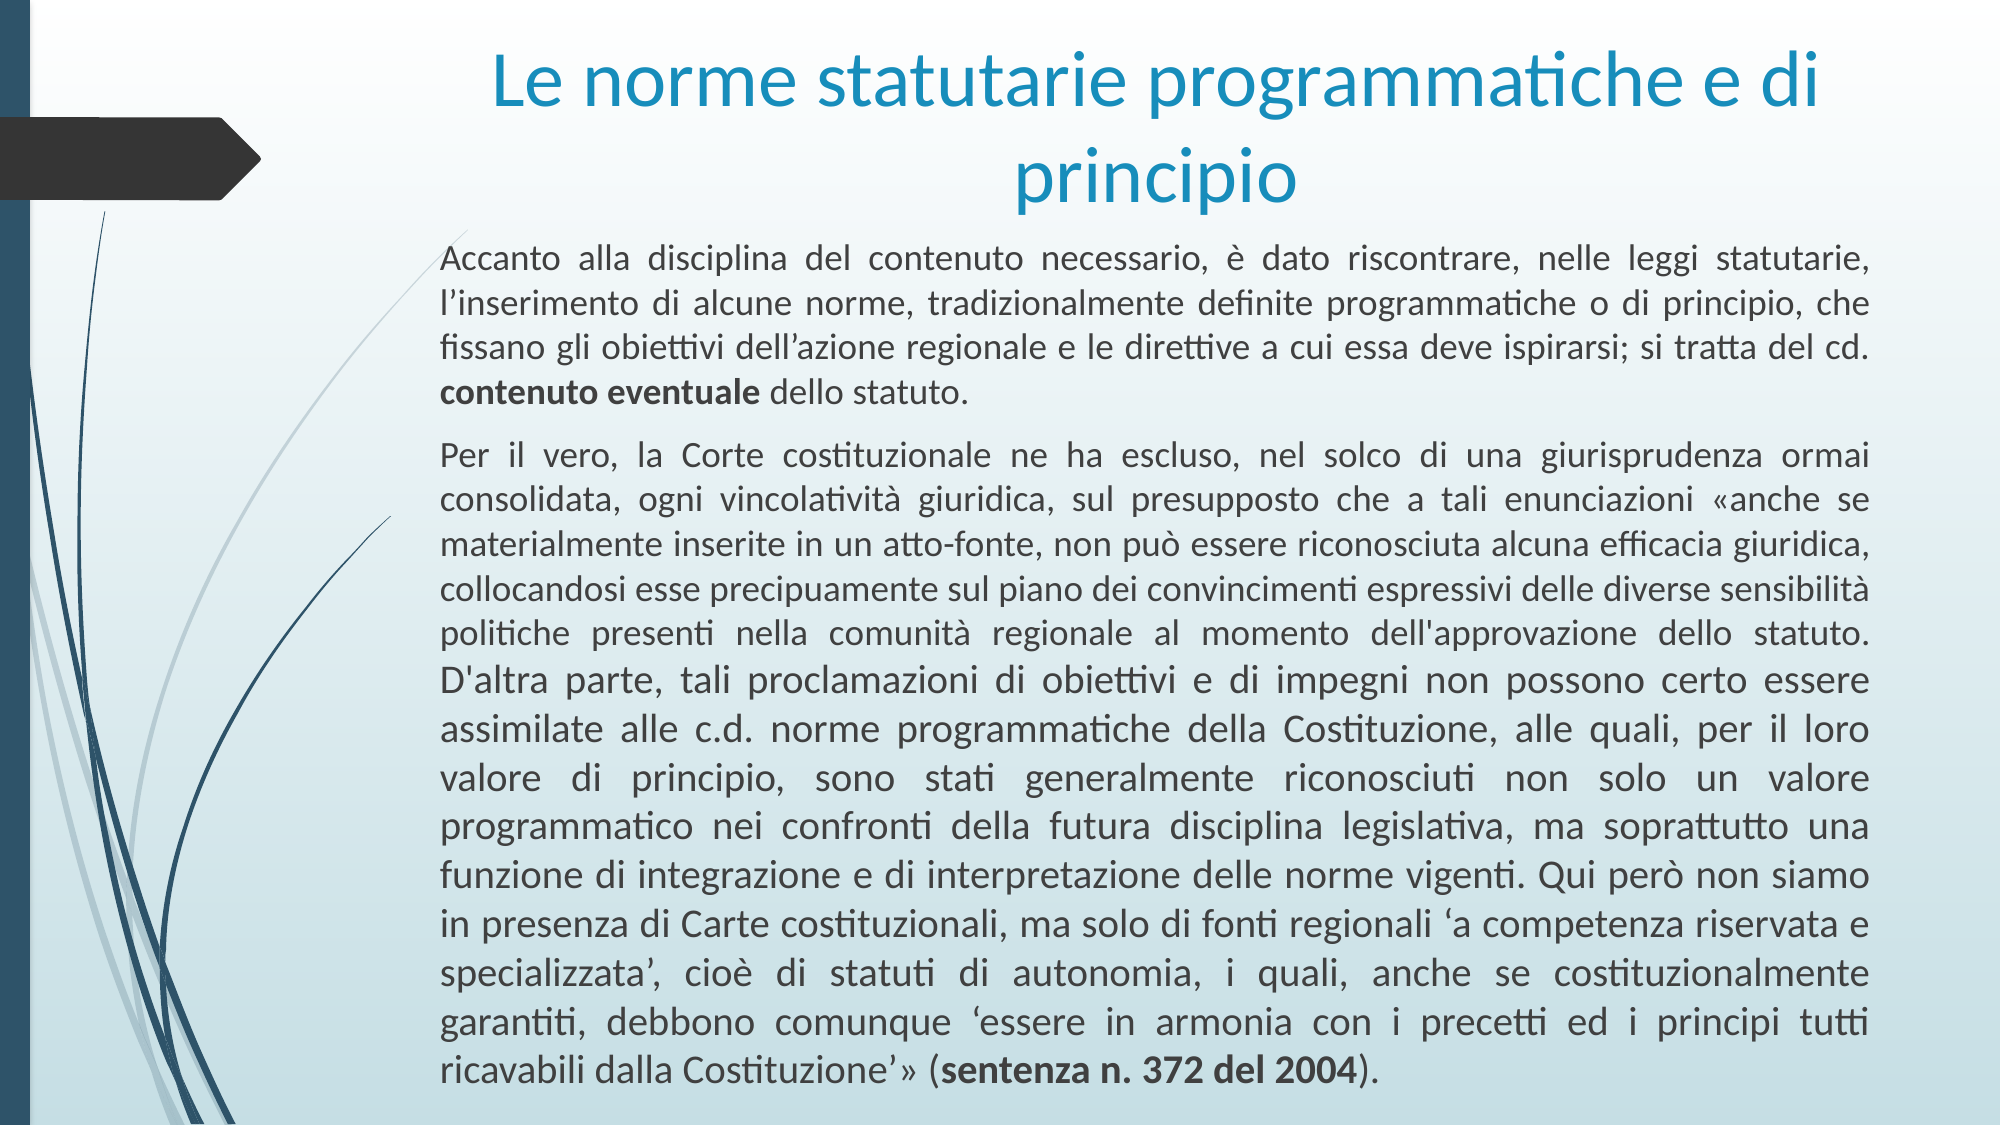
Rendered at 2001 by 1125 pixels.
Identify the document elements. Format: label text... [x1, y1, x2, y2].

list Accanto alla disciplina del contenuto necessario, è dato riscontrare, nelle leggi statutarie, l’inserimento di alcune norme, tradizionalmente definite programmatiche o di principio, che fissano gli obiettivi dell’azione regionale e le direttive a cui essa deve ispirarsi; si tratta del cd. contenuto eventuale dello statuto. Per il vero, la Corte costituzionale ne ha escluso, nel solco di una giurisprudenza ormai consolidata, ogni vincolatività giuridica, sul presupposto che a tali enunciazioni «anche se materialmente inserite in un atto-fonte, non può essere riconosciuta alcuna efficacia giuridica, collocandosi esse precipuamente sul piano dei convincimenti espressivi delle diverse sensibilità politiche presenti nella comunità regionale al momento dell'approvazione dello statuto. D'altra parte, tali proclamazioni di obiettivi e di impegni non possono certo essere assimilate alle c.d. norme programmatiche della Costituzione, alle quali, per il loro valore di principio, sono stati generalmente riconosciuti non solo un valore programmatico nei confronti della futura disciplina legislativa, ma soprattutto una funzione di integrazione e di interpretazione delle norme vigenti. Qui però non siamo in presenza di Carte costituzionali, ma solo di fonti regionali ‘a competenza riservata e specializzata’, cioè di statuti di autonomia, i quali, anche se costituzionalmente garantiti, debbono comunque ‘essere in armonia con i precetti ed i principi tutti ricavabili dalla Costituzione’» (sentenza n. 372 del 2004). [424, 226, 1888, 1103]
title Le norme statutarie programmatiche e di principio [425, 19, 1888, 226]
